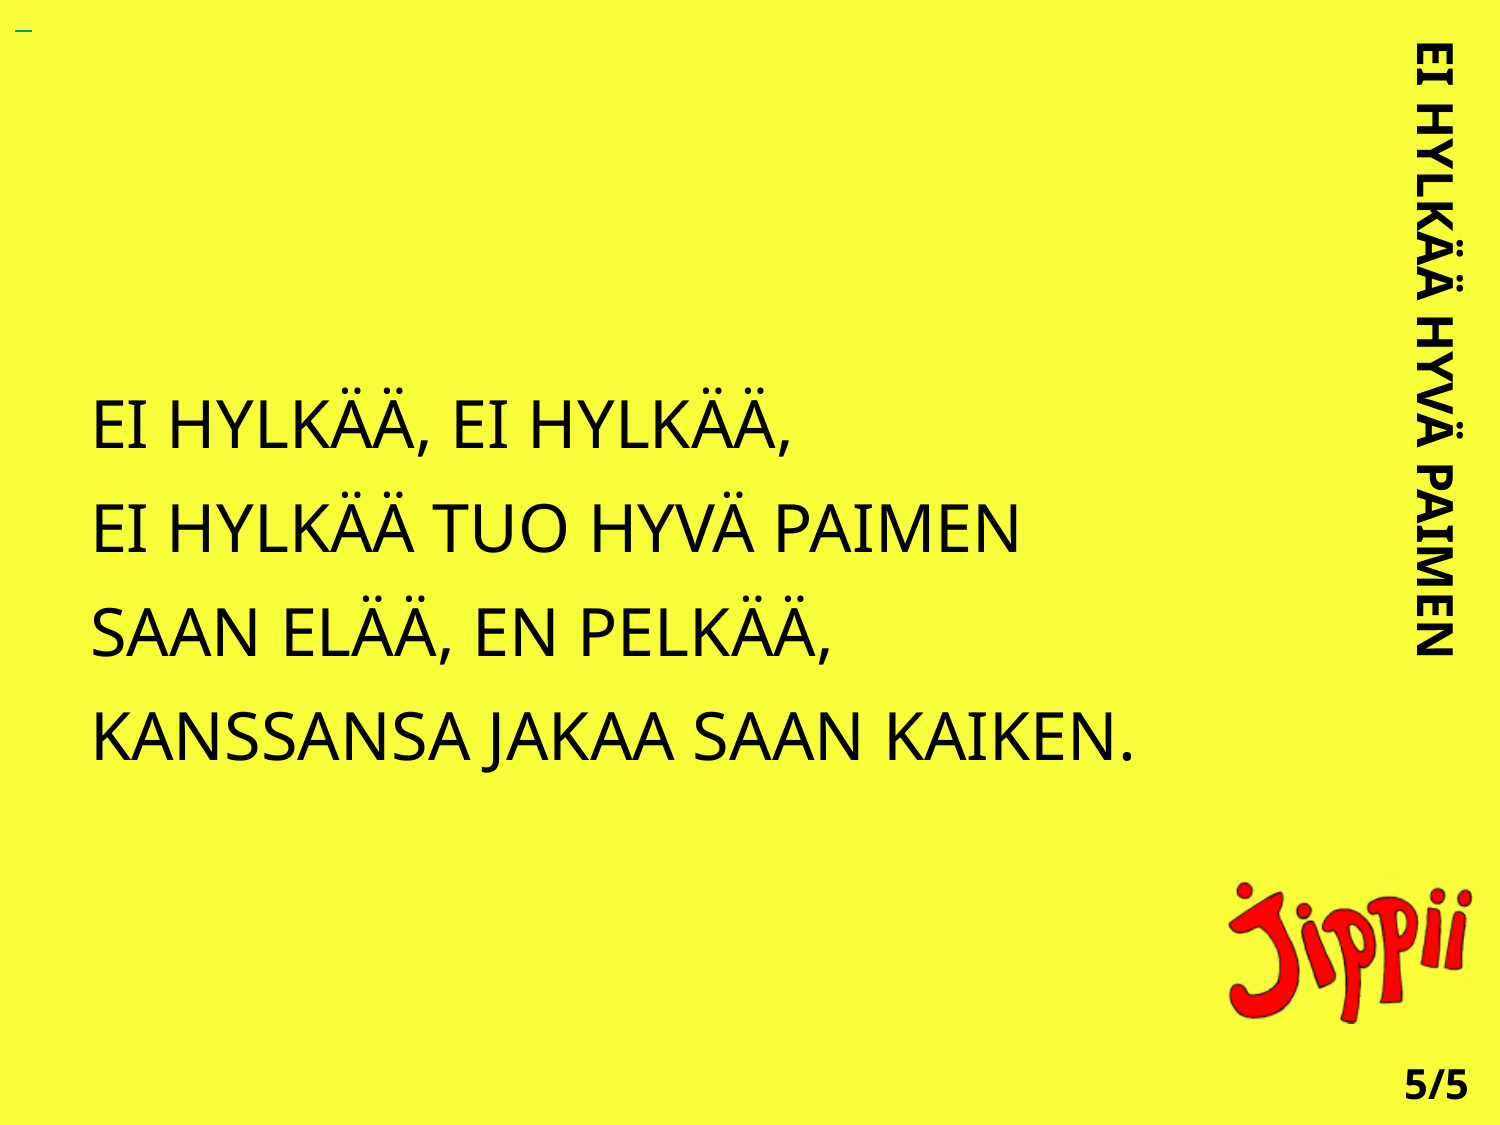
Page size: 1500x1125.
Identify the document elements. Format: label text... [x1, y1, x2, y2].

text_box [0, 0, 207, 44]
picture [1438, 875, 1483, 1024]
text_box EI HYLKÄÄ HYVÄ PAIMEN [1399, 24, 1476, 950]
text_box EI HYLKÄÄ, EI HYLKÄÄ, EI HYLKÄÄ TUO HYVÄ PAIMEN SAAN ELÄÄ, EN PELKÄÄ, KANSSANSA JAKAA SAAN KAIKEN. [74, 125, 1438, 1111]
text_box 5/5 [1374, 1050, 1500, 1116]
